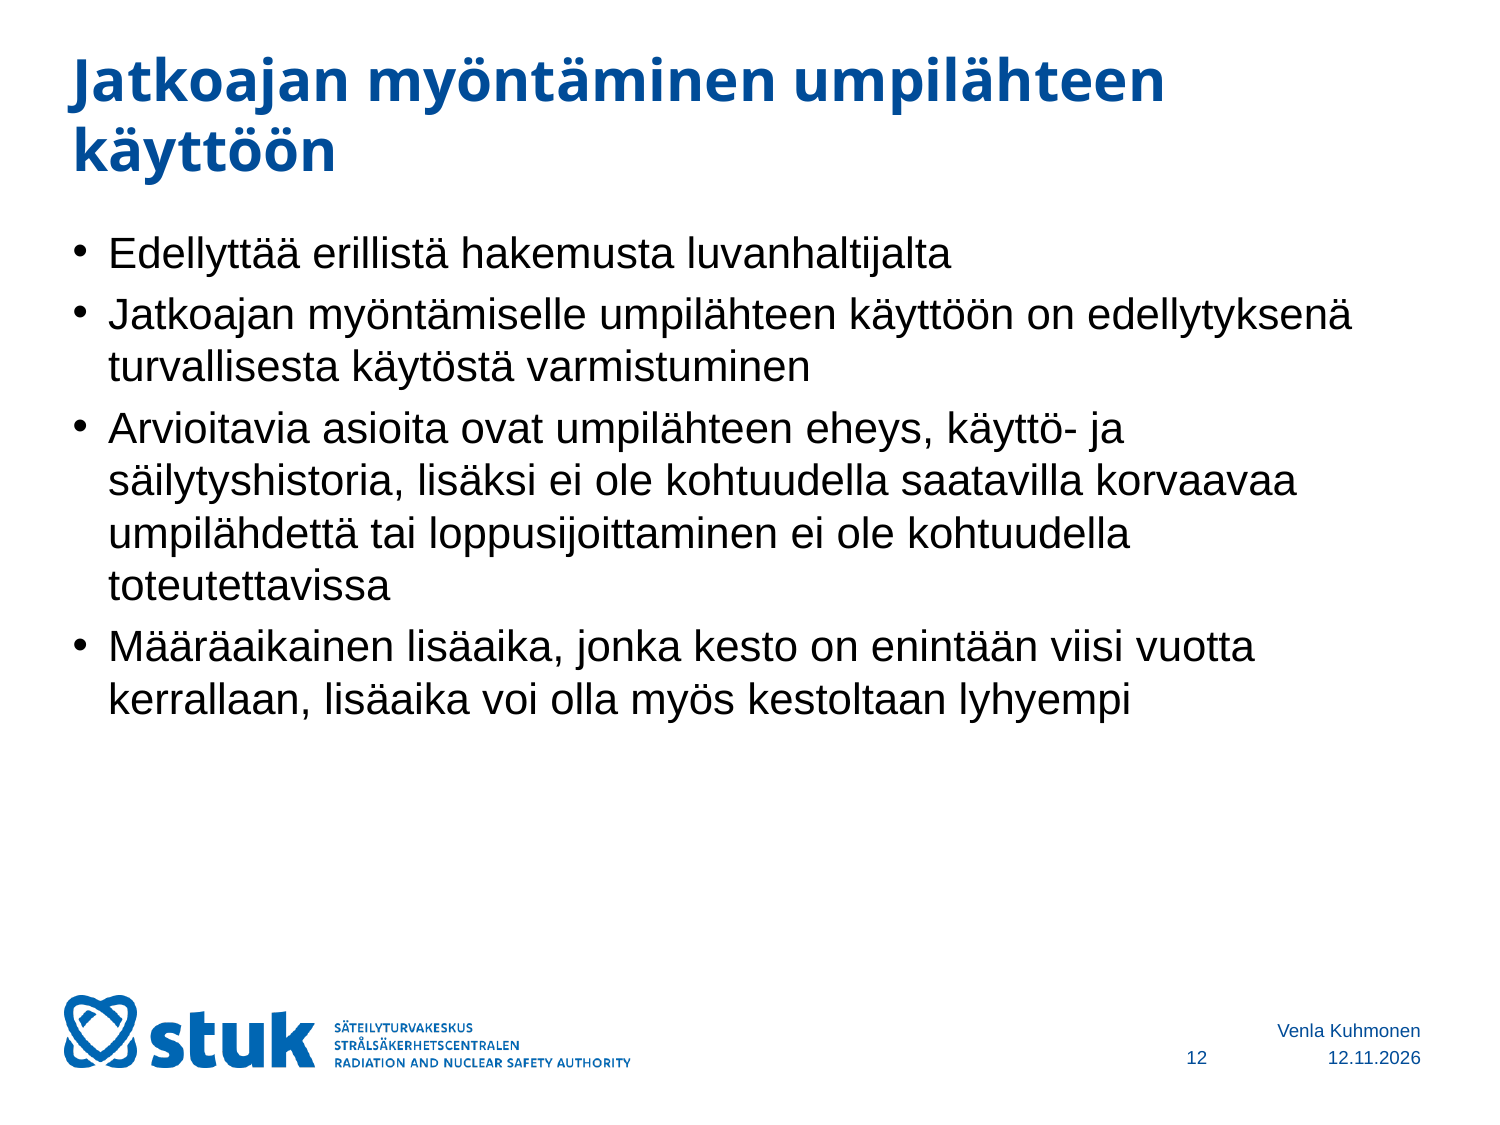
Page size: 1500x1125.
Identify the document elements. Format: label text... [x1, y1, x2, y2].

list Edellyttää erillistä hakemusta luvanhaltijalta Jatkoajan myöntämiselle umpilähteen käyttöön on edellytyksenä turvallisesta käytöstä varmistuminen Arvioitavia asioita ovat umpilähteen eheys, käyttö- ja säilytyshistoria, lisäksi ei ole kohtuudella saatavilla korvaavaa umpilähdettä tai loppusijoittaminen ei ole kohtuudella toteutettavissa Määräaikainen lisäaika, jonka kesto on enintään viisi vuotta kerrallaan, lisäaika voi olla myös kestoltaan lyhyempi [64, 224, 1397, 969]
slide_number 12 [1139, 1045, 1223, 1069]
picture [64, 995, 631, 1068]
footer Venla Kuhmonen [897, 1015, 1436, 1046]
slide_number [1281, 1046, 1436, 1069]
title Jatkoajan myöntäminen umpilähteen käyttöön [64, 50, 1435, 184]
